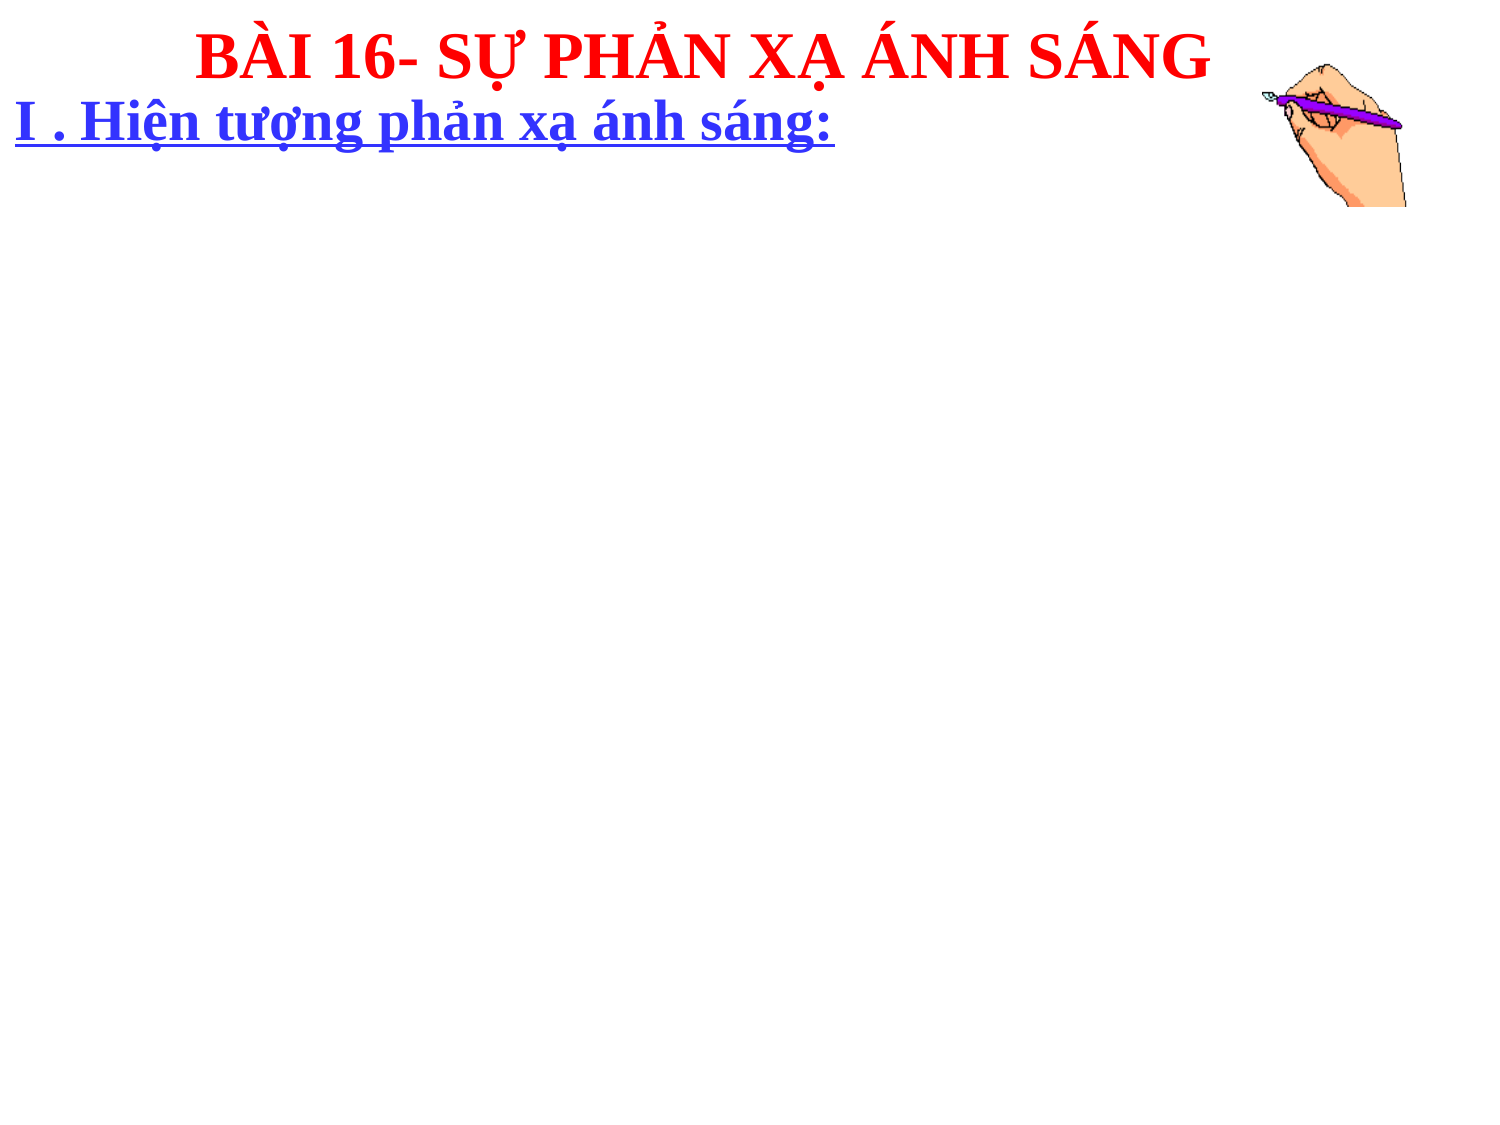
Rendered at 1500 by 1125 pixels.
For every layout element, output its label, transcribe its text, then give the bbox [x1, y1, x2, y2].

text_box BÀI 16- SỰ PHẢN XẠ ÁNH SÁNG [125, 4, 1300, 99]
picture [1262, 51, 1426, 207]
text_box I . Hiện tượng phản xạ ánh sáng: [0, 75, 913, 160]
